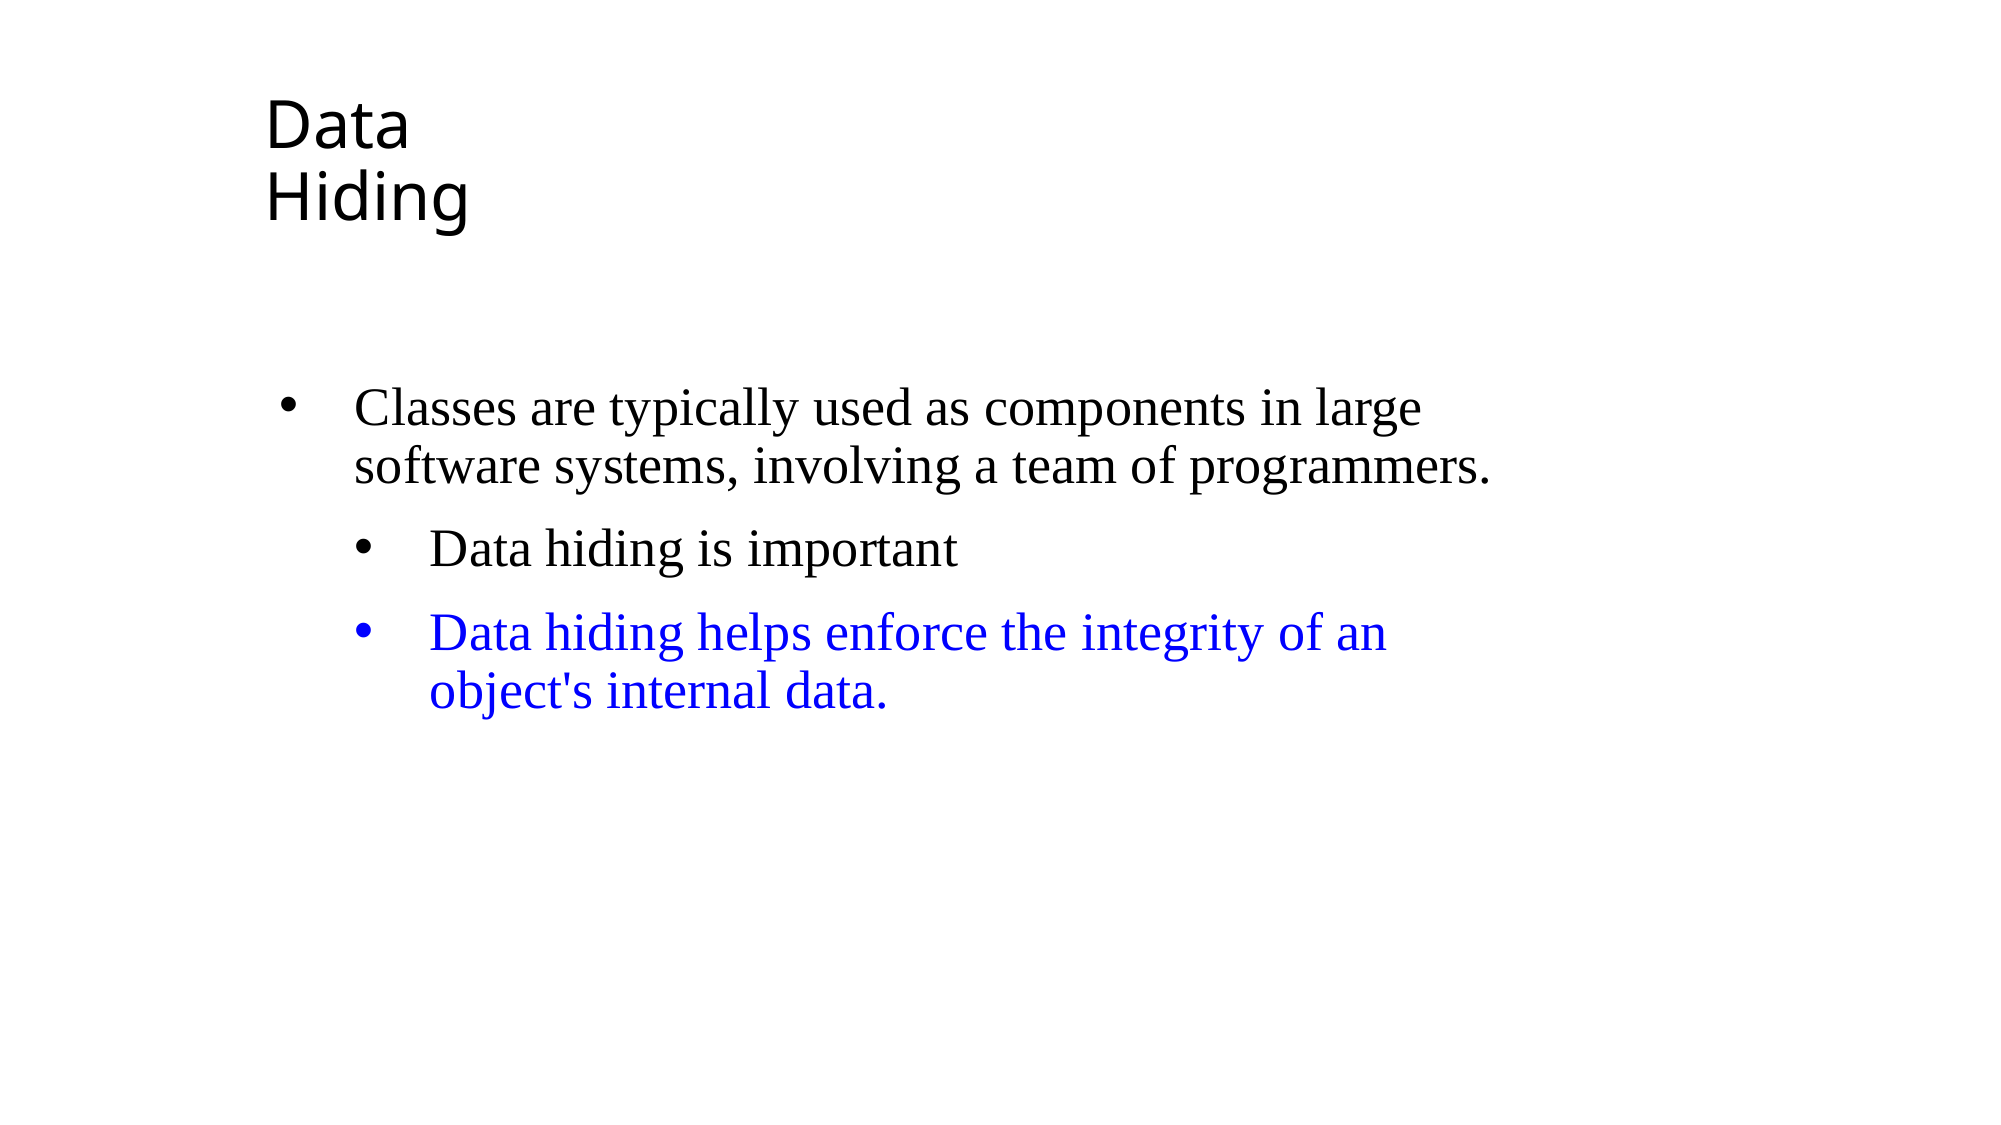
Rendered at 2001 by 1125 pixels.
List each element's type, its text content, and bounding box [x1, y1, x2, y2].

text_box Data Hiding [249, 83, 645, 181]
text_box Classes are typically used as components in large software systems, involving a team of programmers. Data hiding is important Data hiding helps enforce the integrity of an object's internal data. [265, 370, 1523, 809]
